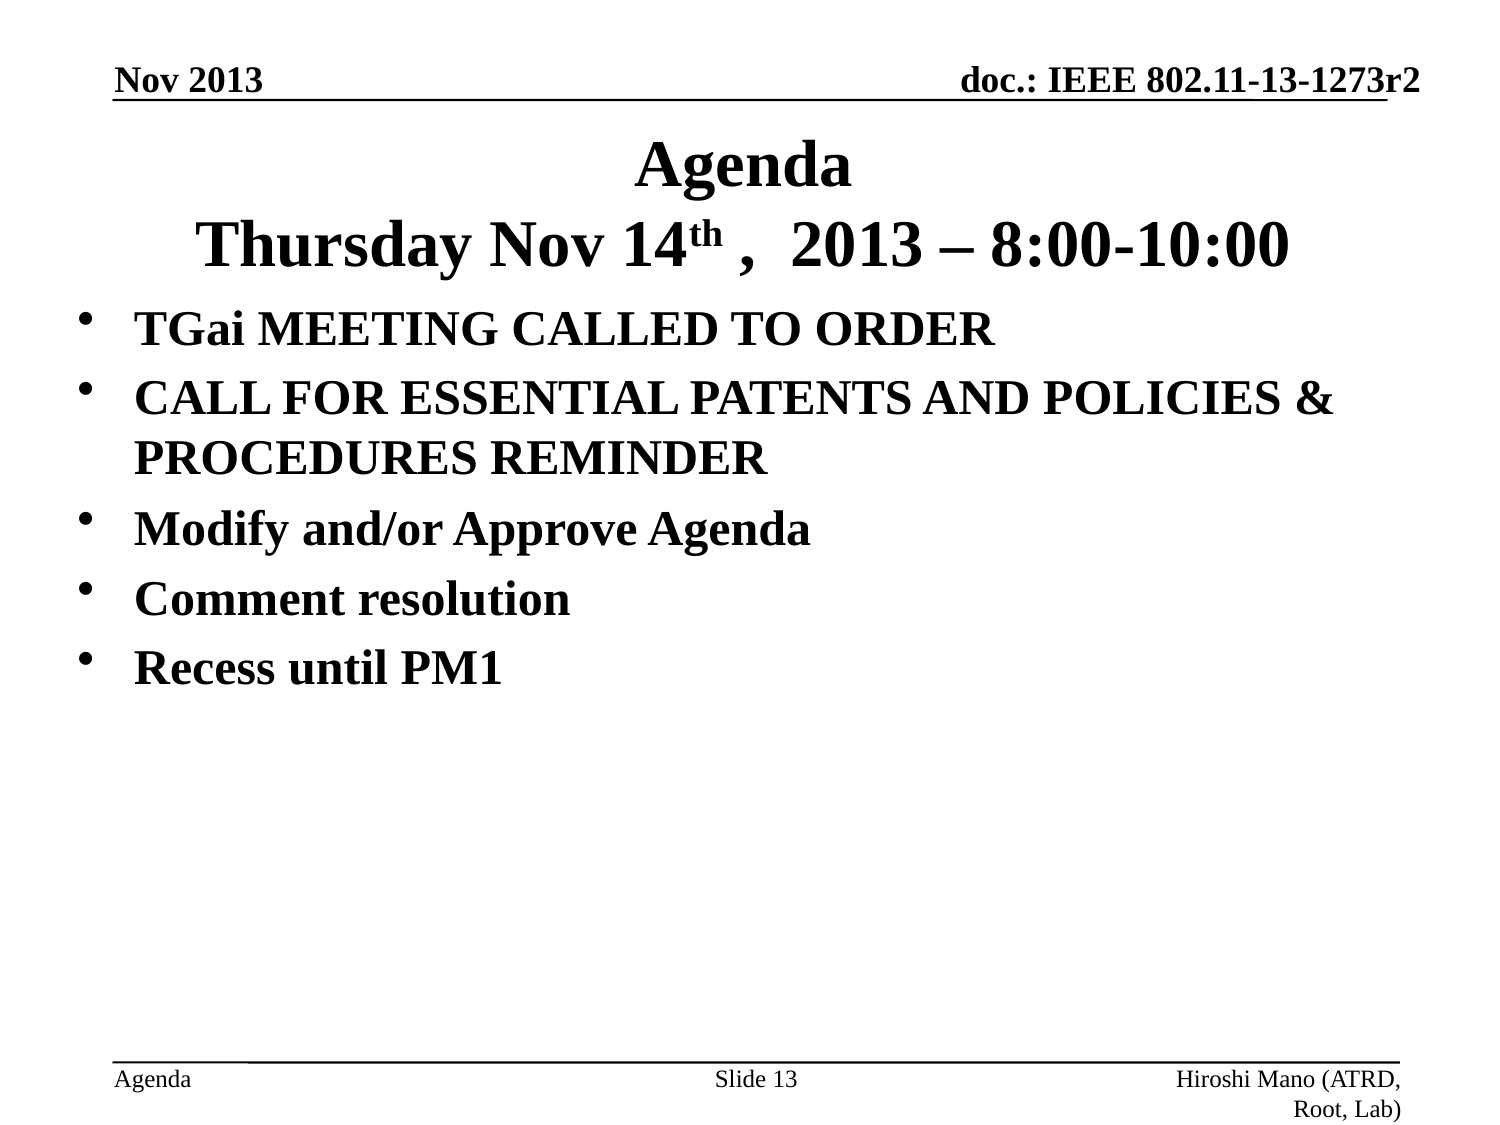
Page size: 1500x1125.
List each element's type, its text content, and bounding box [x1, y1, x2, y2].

slide_number Slide 13 [712, 1061, 800, 1093]
list TGai MEETING CALLED TO ORDER CALL FOR ESSENTIAL PATENTS AND POLICIES & PROCEDURES REMINDER Modify and/or Approve Agenda Comment resolution Recess until PM1 [62, 287, 1476, 1063]
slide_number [114, 54, 274, 101]
footer Hiroshi Mano (ATRD, Root, Lab) [1171, 1061, 1402, 1093]
title Agenda Thursday Nov 14th , 2013 – 8:00-10:00 [49, 112, 1438, 288]
